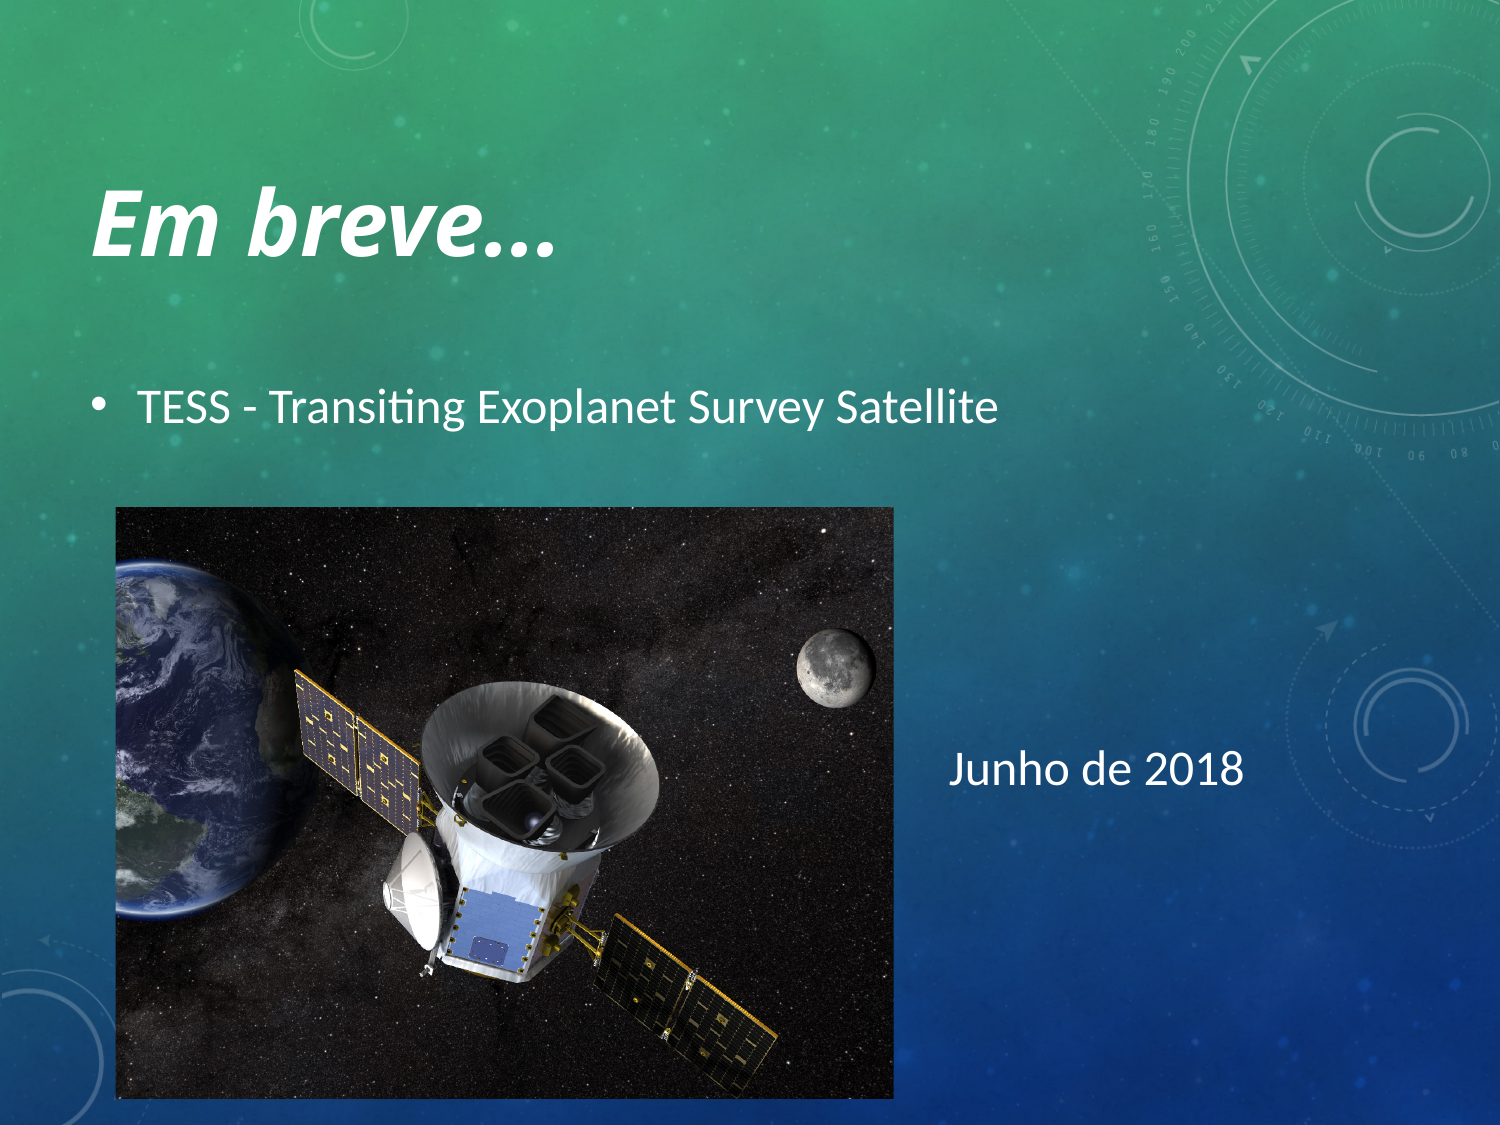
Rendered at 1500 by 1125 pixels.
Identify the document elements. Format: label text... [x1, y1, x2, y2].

title Em breve... [75, 99, 1350, 268]
list TESS - Transiting Exoplanet Survey Satellite [75, 268, 1350, 868]
picture [0, 0, 1500, 1125]
text_box Junho de 2018 [934, 727, 1315, 803]
